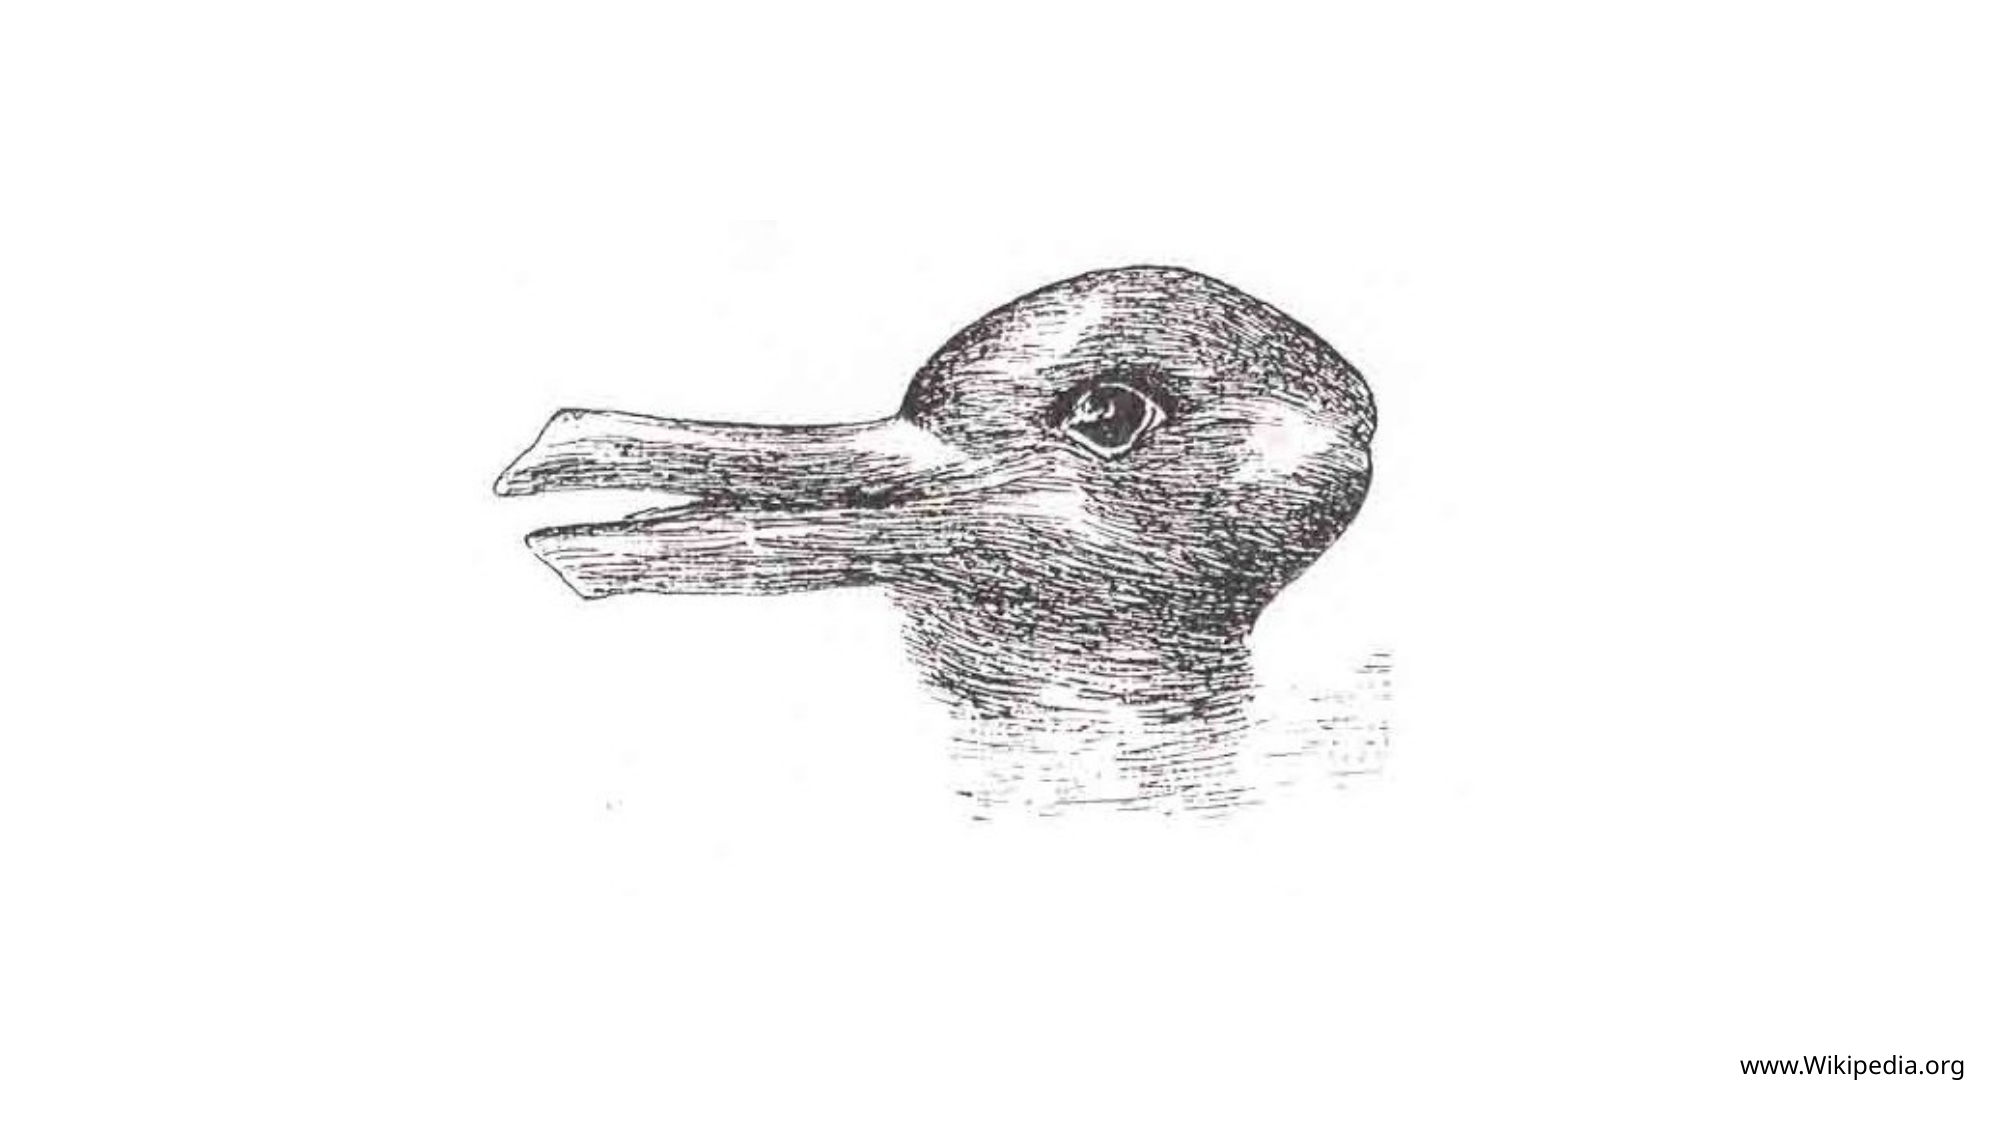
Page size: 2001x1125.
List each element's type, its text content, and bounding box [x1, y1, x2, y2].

text_box www.Wikipedia.org [1725, 1042, 2000, 1087]
picture [472, 220, 1474, 896]
